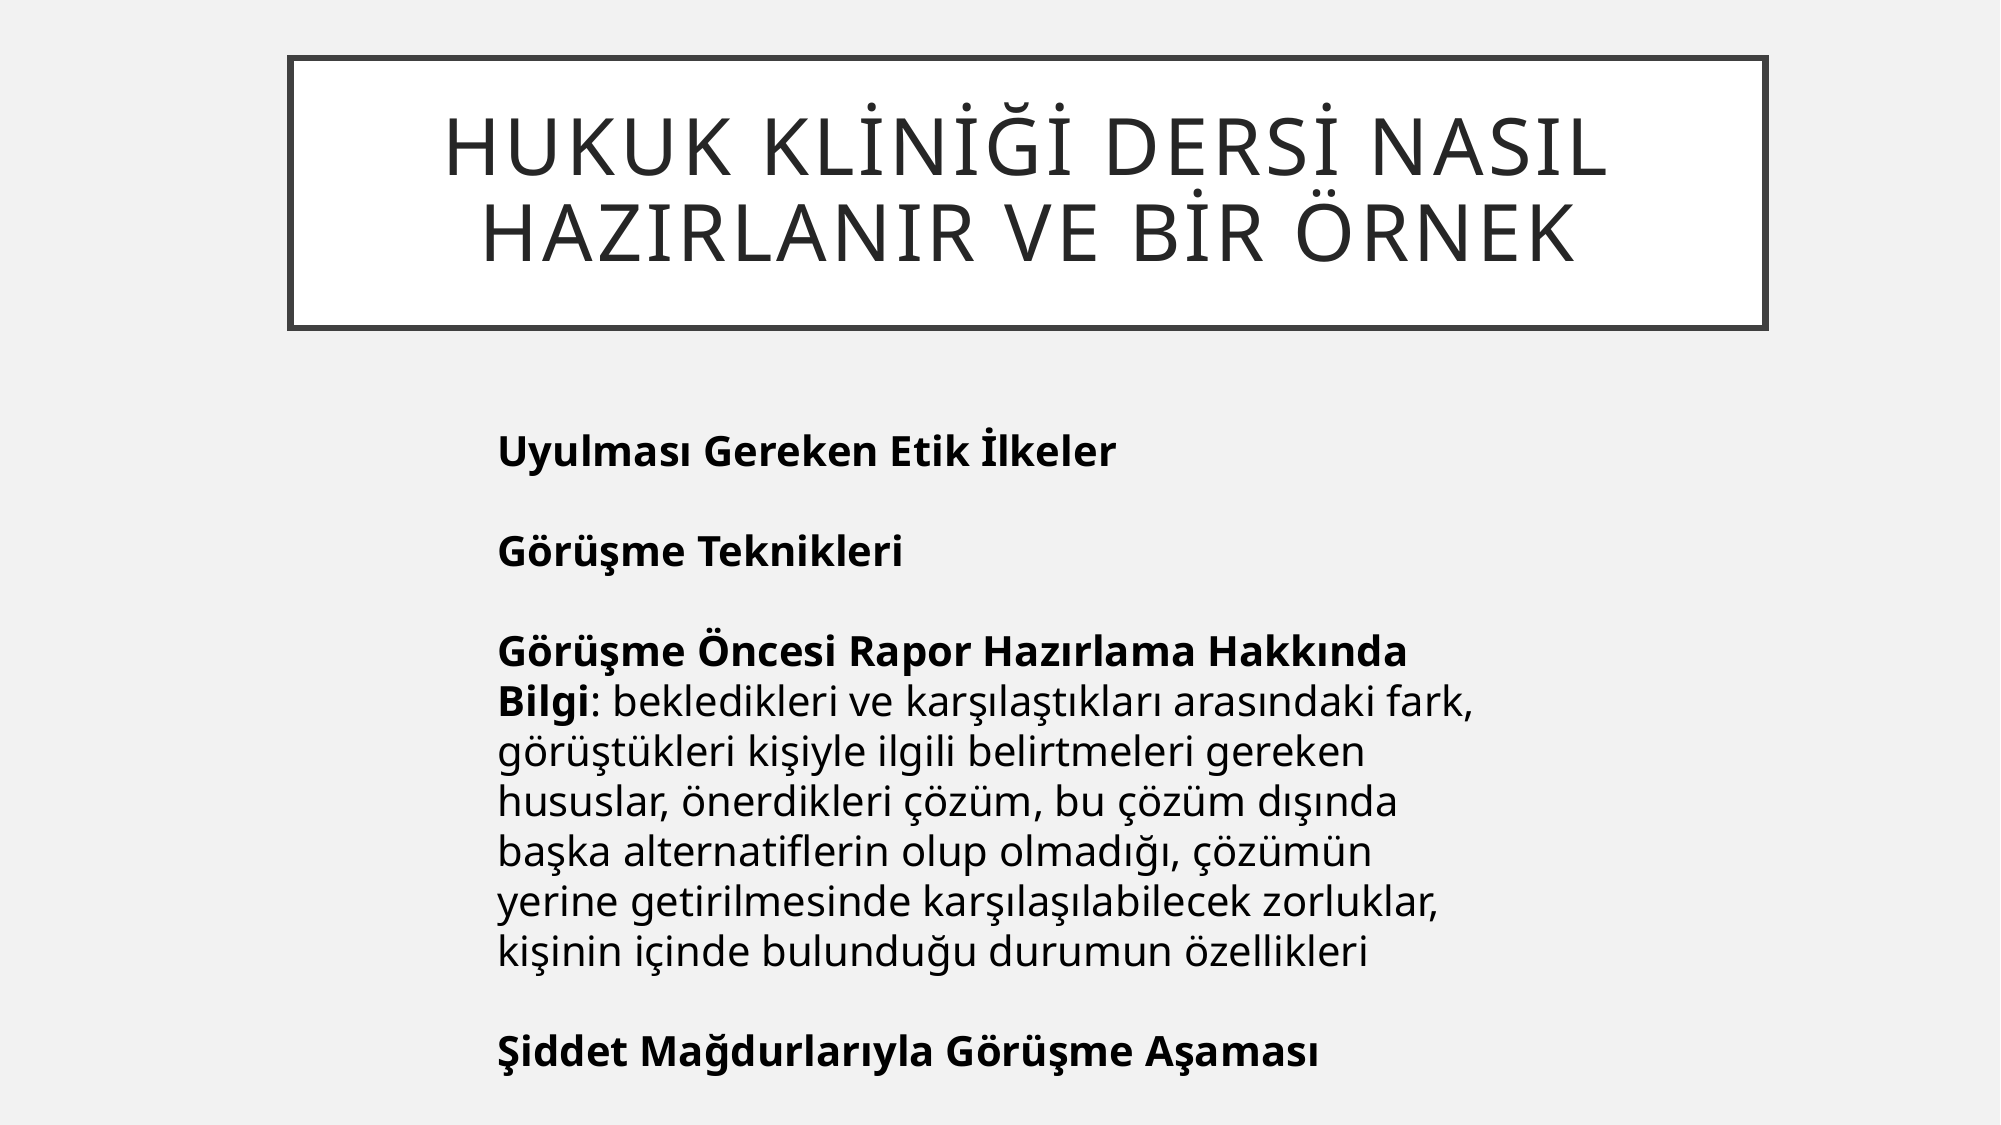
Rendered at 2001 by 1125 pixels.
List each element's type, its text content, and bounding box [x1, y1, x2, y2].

title HUKUK KLİNİĞİ DERSİ NASIL HAZIRLANIR VE BİR ÖRNEK [287, 55, 1769, 331]
text_box Uyulması Gereken Etik İlkeler Görüşme Teknikleri Görüşme Öncesi Rapor Hazırlama Hakkında Bilgi: bekledikleri ve karşılaştıkları arasındaki fark, görüştükleri kişiyle ilgili belirtmeleri gereken hususlar, önerdikleri çözüm, bu çözüm dışında başka alternatiflerin olup olmadığı, çözümün yerine getirilmesinde karşılaşılabilecek zorluklar, kişinin içinde bulunduğu durumun özellikleri Şiddet Mağdurlarıyla Görüşme Aşaması [482, 417, 1500, 1083]
